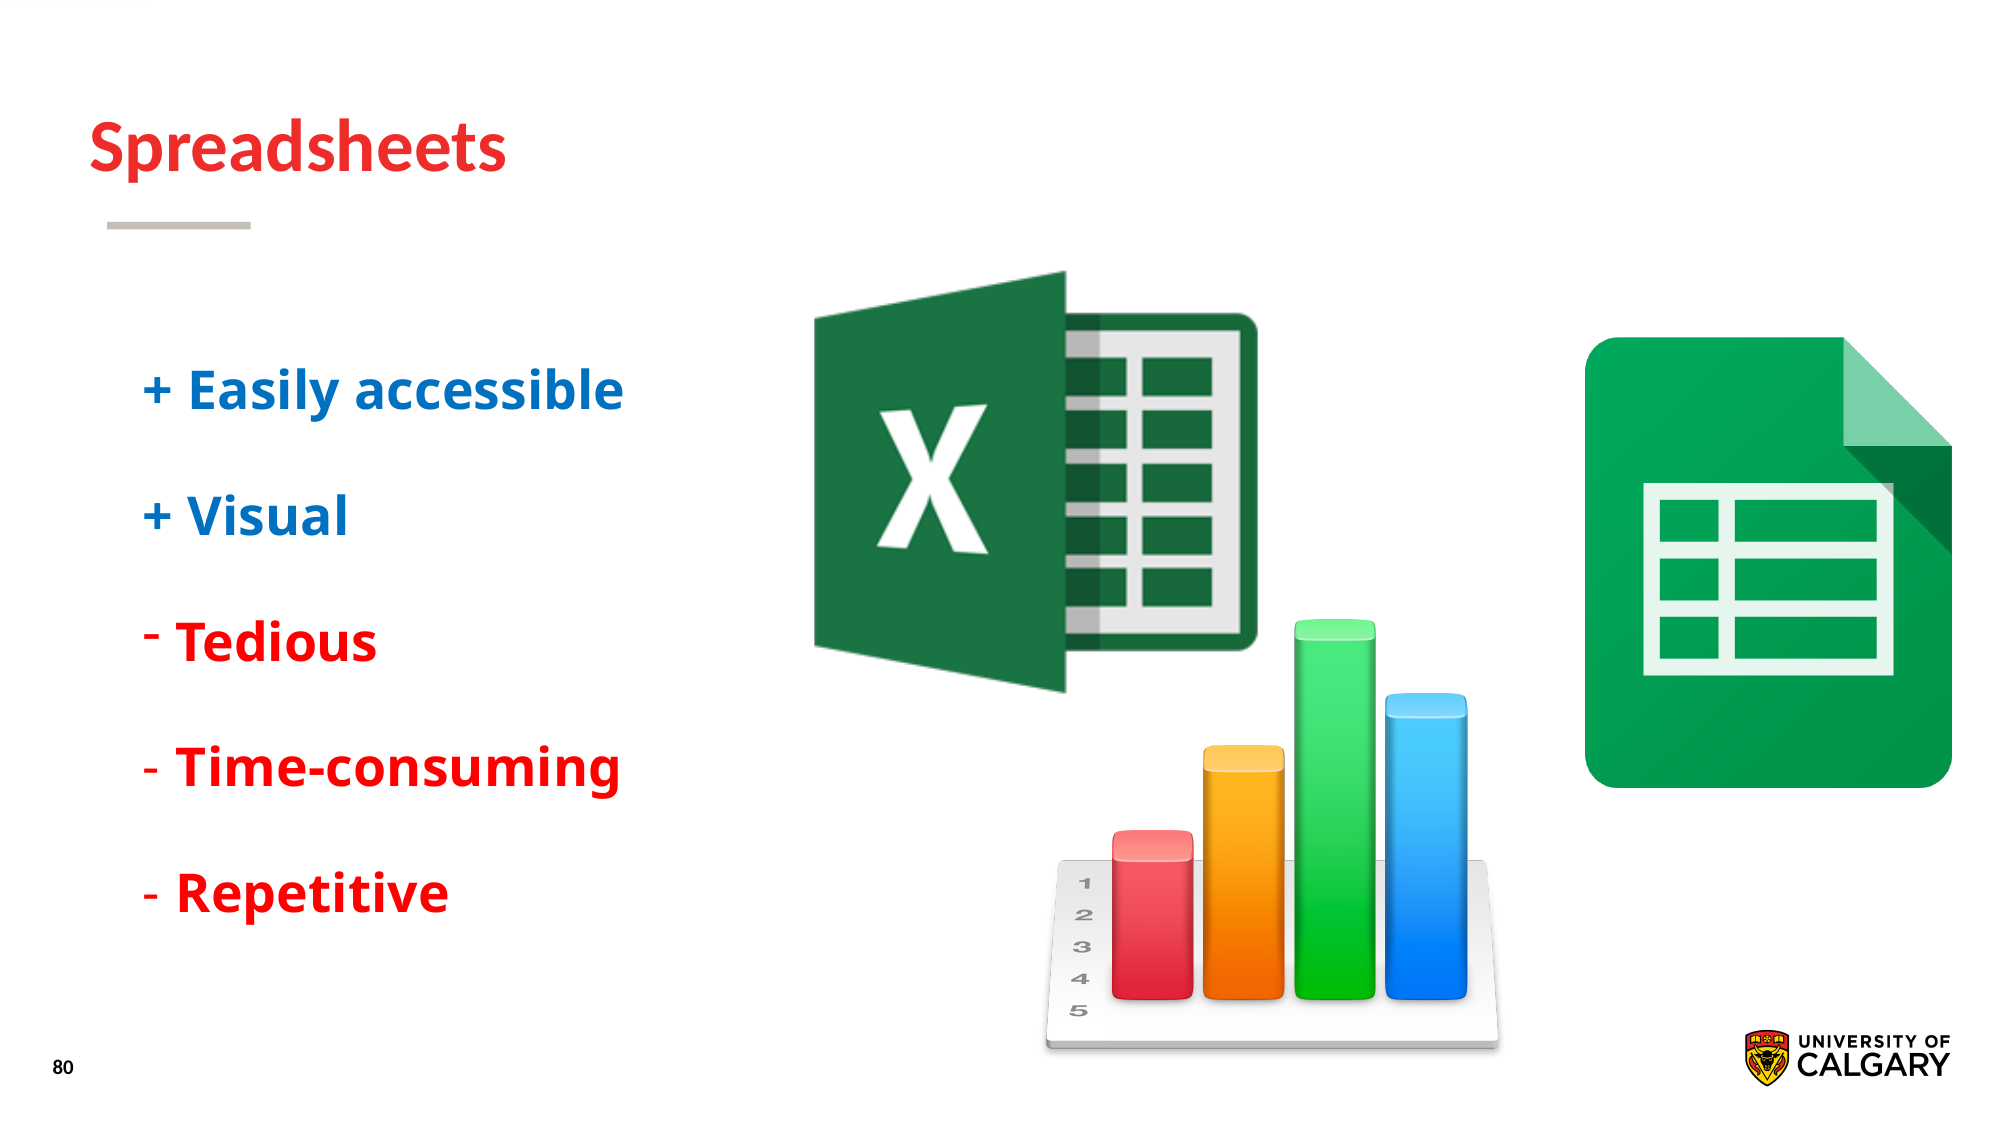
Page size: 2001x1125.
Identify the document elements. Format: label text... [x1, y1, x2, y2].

title Spreadsheets [87, 46, 1774, 236]
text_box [792, 239, 2000, 1096]
text_box + Easily accessible + Visual Tedious Time-consuming Repetitive [141, 354, 665, 923]
